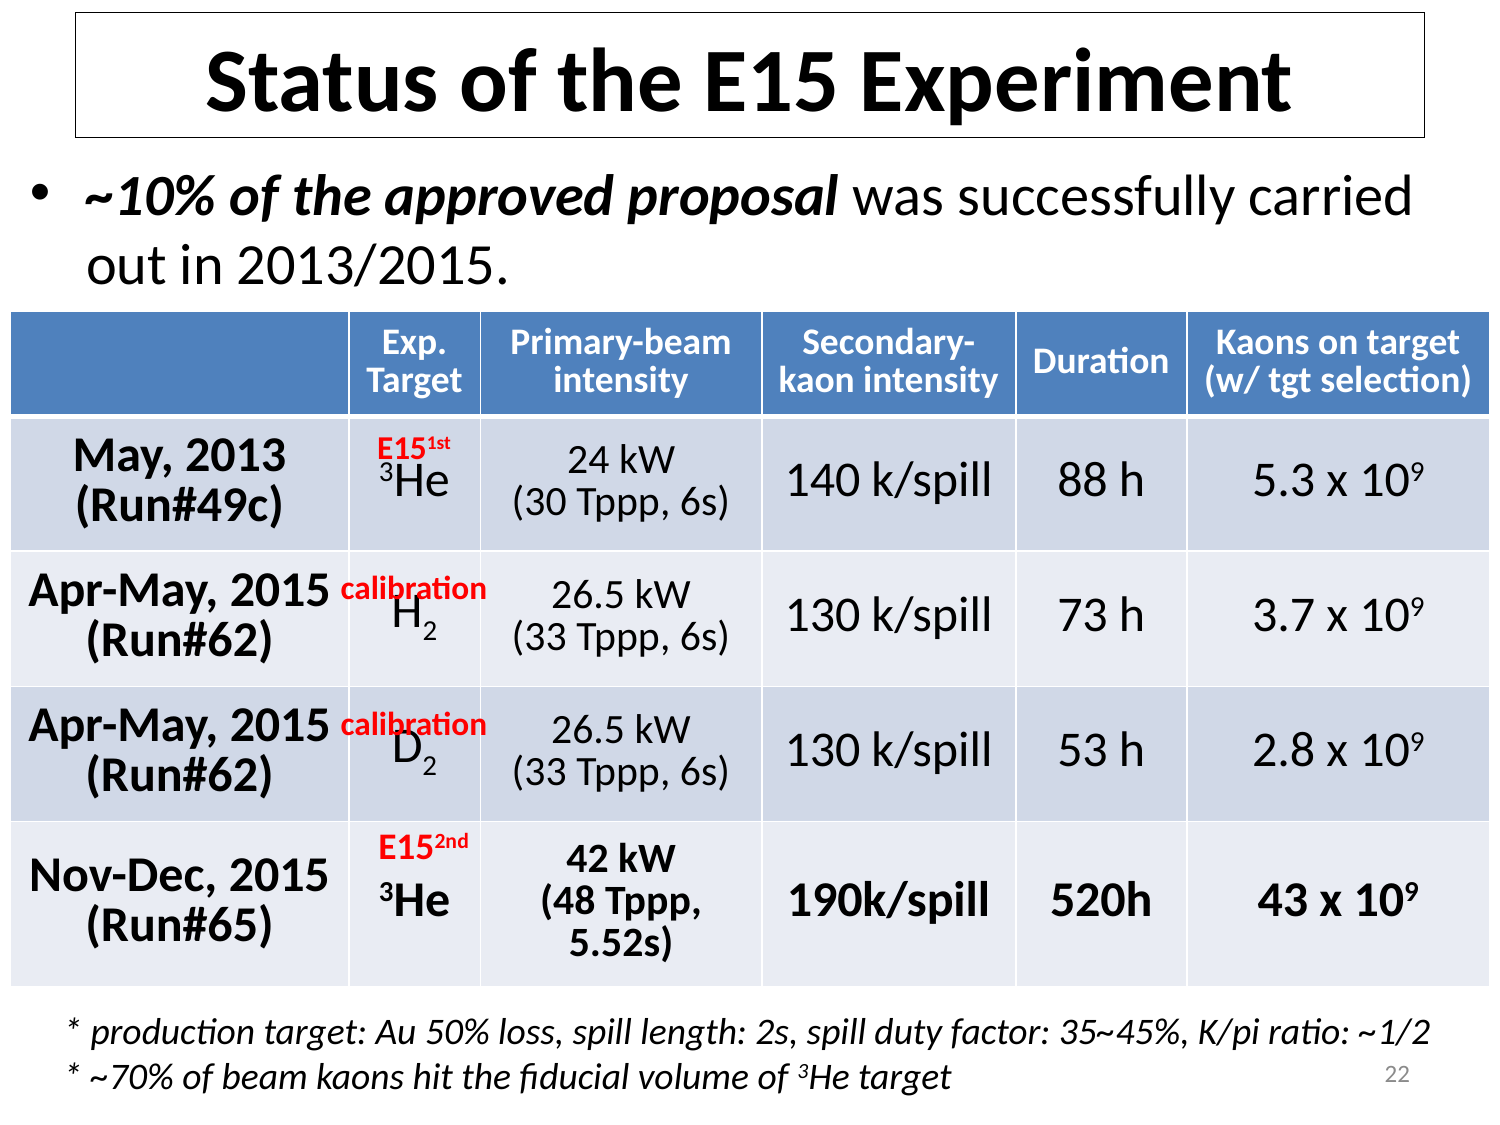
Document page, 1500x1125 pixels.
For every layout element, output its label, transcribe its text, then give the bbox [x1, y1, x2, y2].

table_header [11, 312, 348, 414]
table_cell 190k/spill [763, 822, 1015, 986]
table_cell 42 kW (48 Tppp, 5.52s) [481, 822, 761, 986]
table_header Secondary-kaon intensity [763, 312, 1015, 414]
text_box E152nd [363, 814, 485, 875]
table_cell 3.7 x 109 [1188, 552, 1489, 686]
text_box calibration [325, 694, 503, 749]
table_cell 88 h [1017, 419, 1186, 550]
table_cell 53 h [1017, 687, 1186, 821]
text_box * production target: Au 50% loss, spill length: 2s, spill duty factor: 35~45%, K/pi ratio: ~1/2 * ~70% of beam kaons hit the fiducial volume of 3He target [48, 999, 1447, 1105]
table_cell 130 k/spill [763, 687, 1015, 821]
table_cell 130 k/spill [763, 552, 1015, 686]
table_cell Apr-May, 2015 (Run#62) [11, 687, 348, 821]
table_header Kaons on target (w/ tgt selection) [1188, 312, 1489, 414]
table_cell 2.8 x 109 [1188, 687, 1489, 821]
text_box E151st [362, 419, 466, 474]
table_cell 140 k/spill [763, 419, 1015, 550]
table_cell 5.3 x 109 [1188, 419, 1489, 550]
table_cell May, 2013 (Run#49c) [11, 419, 348, 550]
table_cell 520h [1017, 822, 1186, 986]
title Status of the E15 Experiment [75, 12, 1425, 138]
table_cell 26.5 kW (33 Tppp, 6s) [481, 687, 761, 821]
text_box calibration [325, 558, 503, 614]
list ~10% of the approved proposal was successfully carried out in 2013/2015. [14, 149, 1486, 310]
table_header Duration [1017, 312, 1186, 414]
table_cell H2 [350, 614, 480, 686]
table_cell D2 [350, 687, 480, 694]
table_cell Apr-May, 2015 (Run#62) [11, 552, 348, 686]
table_cell 43 x 109 [1188, 822, 1489, 986]
table_cell Nov-Dec, 2015 (Run#65) [11, 822, 348, 986]
table_cell 24 kW (30 Tppp, 6s) [481, 419, 761, 550]
table_header Exp. Target [350, 312, 480, 414]
table_cell 3He [350, 822, 480, 986]
table_cell 26.5 kW (33 Tppp, 6s) [481, 552, 761, 686]
table_header Primary-beam intensity [481, 312, 761, 414]
table_cell D2 [350, 749, 480, 821]
table_cell 3He [350, 419, 480, 550]
table_cell H2 [350, 552, 480, 558]
table_cell 73 h [1017, 552, 1186, 686]
